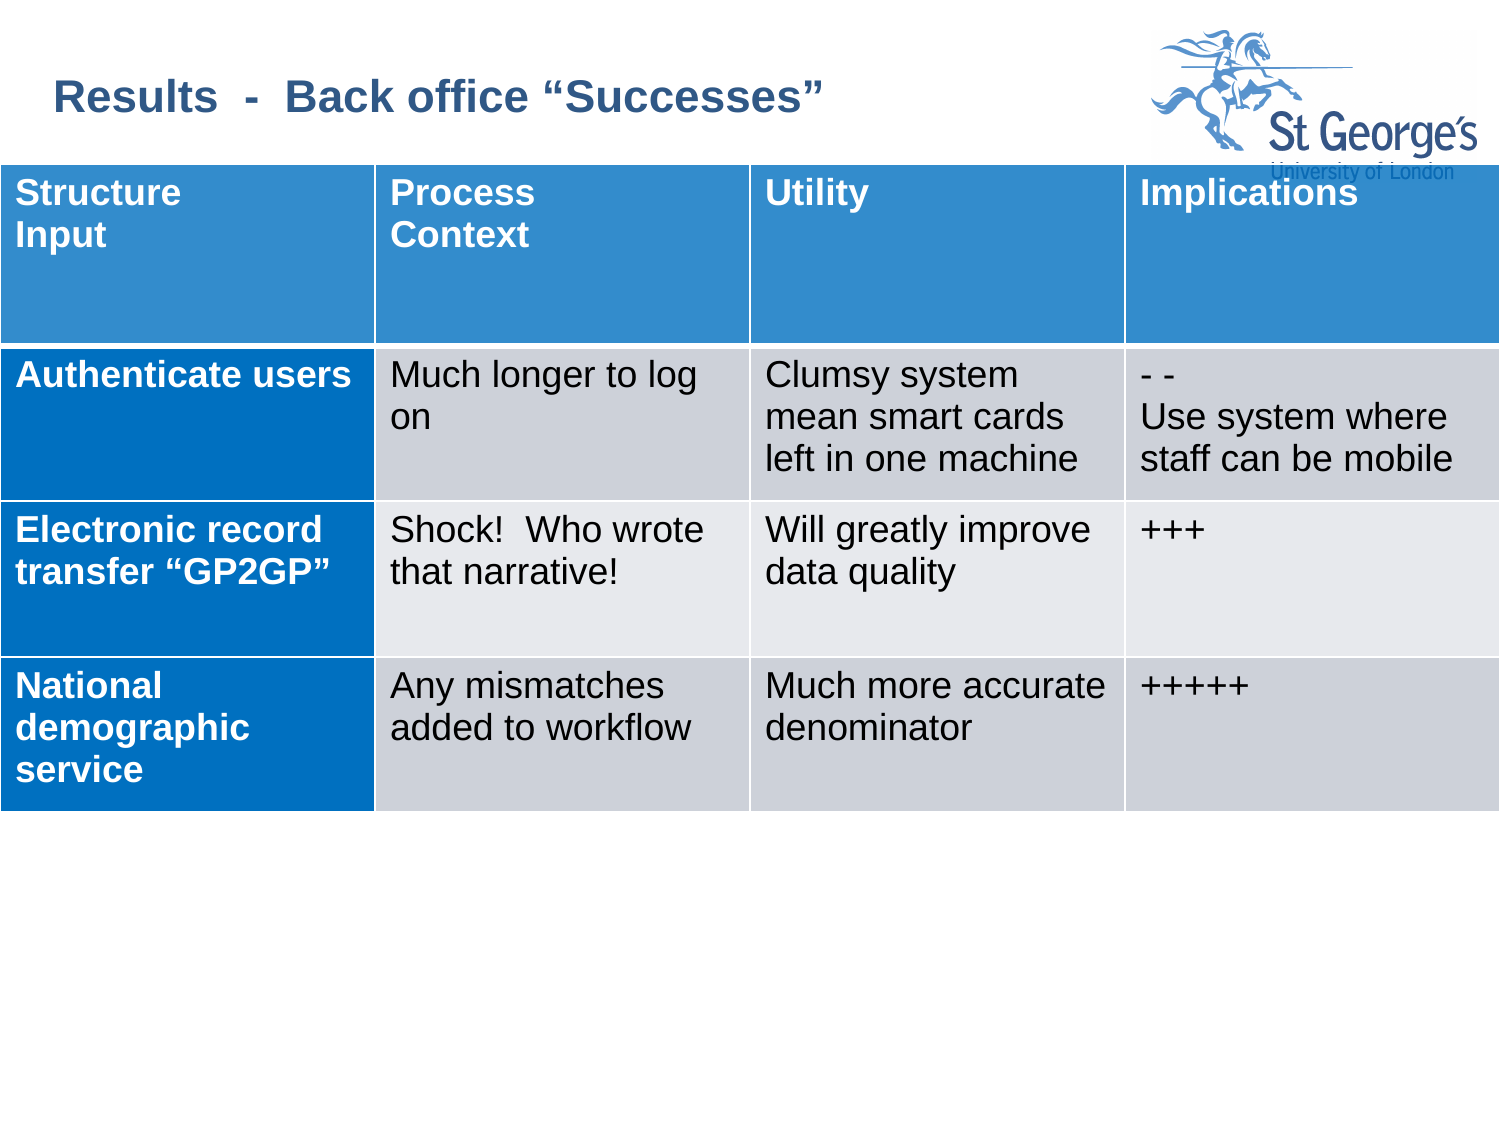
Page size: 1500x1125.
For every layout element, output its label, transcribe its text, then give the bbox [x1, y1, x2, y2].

title Results - Back office “Successes” [52, 66, 1175, 163]
picture [1151, 30, 1477, 163]
table_header Utility [751, 165, 1124, 343]
table_cell Authenticate users [1, 349, 374, 500]
table_cell Will greatly improve data quality [751, 502, 1124, 656]
table_cell Any mismatches added to workflow [376, 658, 749, 811]
table_cell Much more accurate denominator [751, 658, 1124, 811]
table_cell - - Use system where staff can be mobile [1126, 349, 1499, 500]
table_header Process Context [376, 165, 749, 343]
table_header Structure Input [1, 165, 374, 343]
table_cell +++ [1126, 502, 1499, 656]
table_cell National demographic service [1, 658, 374, 811]
table_header Implications [1126, 165, 1499, 343]
table_cell Electronic record transfer “GP2GP” [1, 502, 374, 656]
table_cell Clumsy system mean smart cards left in one machine [751, 349, 1124, 500]
table_cell Shock! Who wrote that narrative! [376, 502, 749, 656]
table_cell Much longer to log on [376, 349, 749, 500]
table_cell +++++ [1126, 658, 1499, 811]
